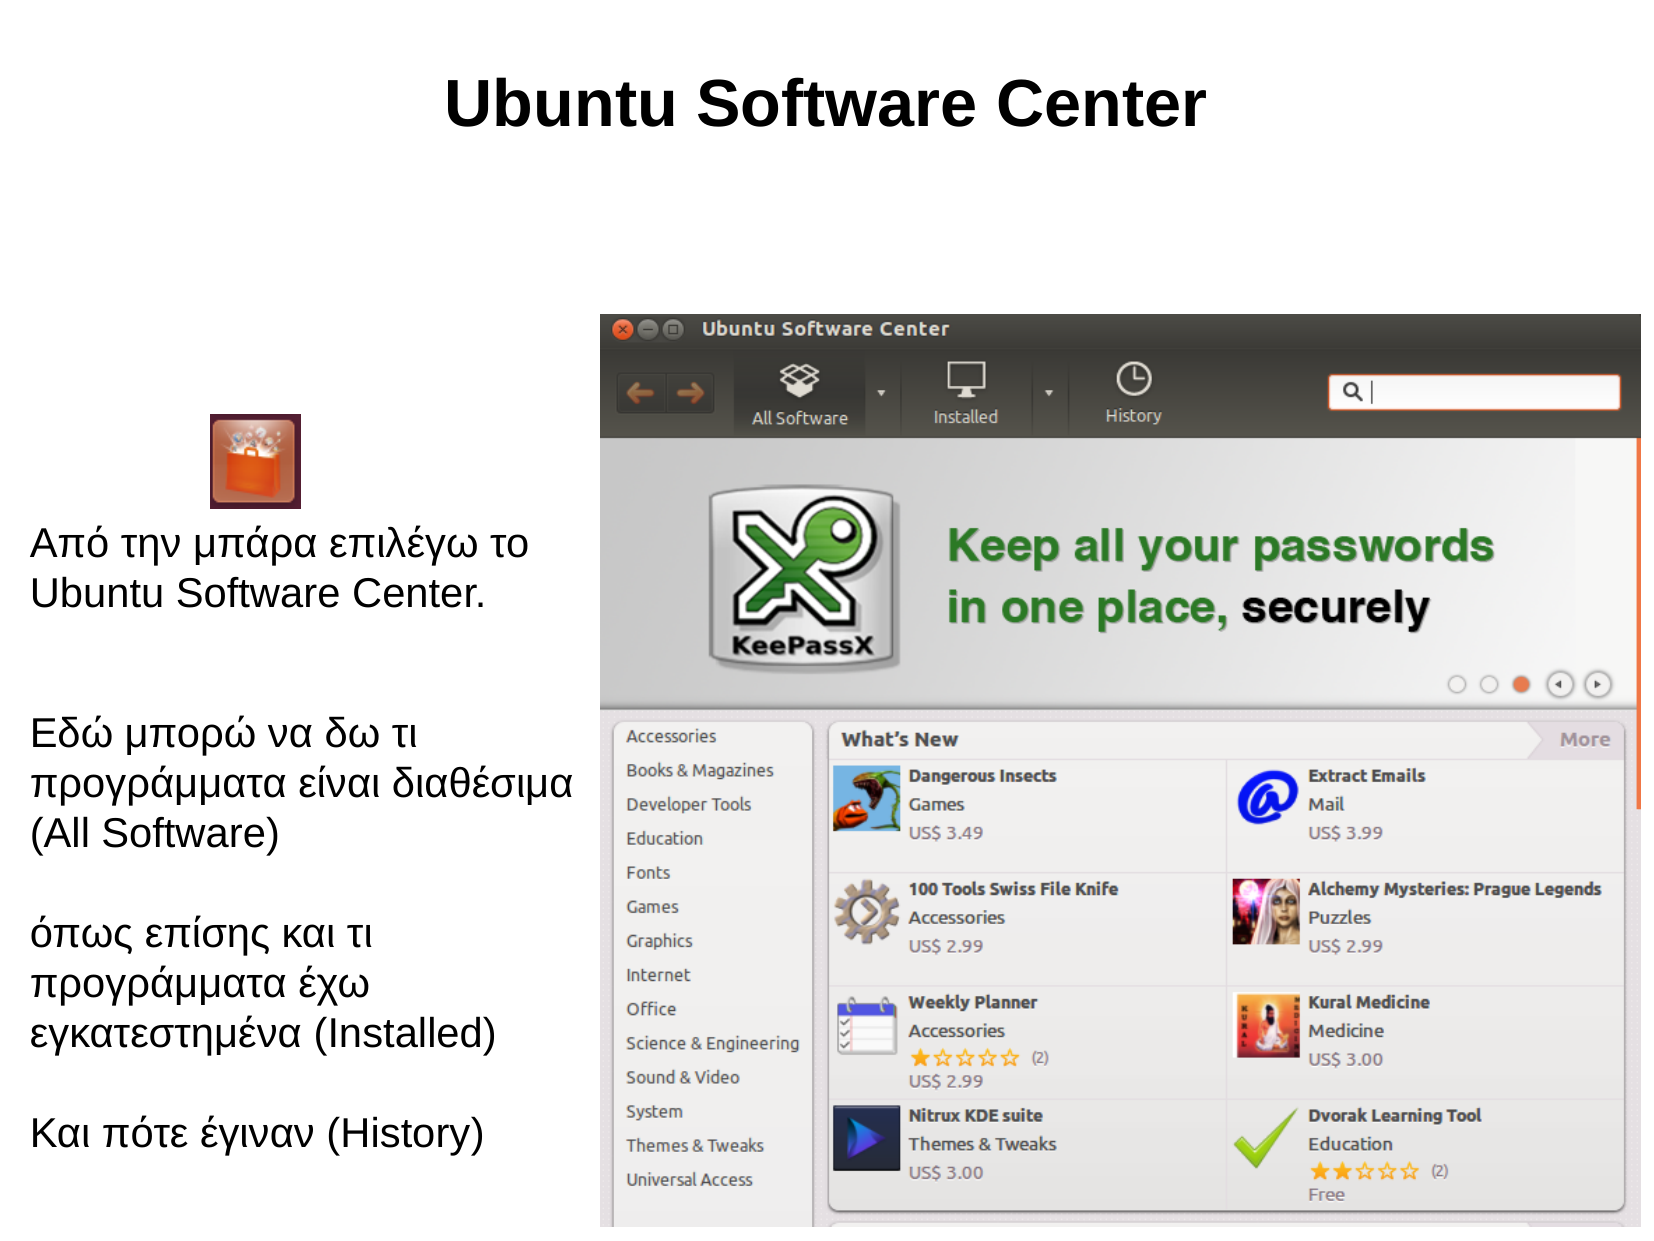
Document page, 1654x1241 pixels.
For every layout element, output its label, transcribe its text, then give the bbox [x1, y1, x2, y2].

text_box Ubuntu Software Center [82, 49, 1571, 150]
picture [599, 314, 1641, 1227]
text_box Από την μπάρα επιλέγω το Ubuntu Software Center. Εδώ μπορώ να δω τι προγράμματα είναι διαθέσιμα (All Software) όπως επίσης και τι προγράμματα έχω εγκατεστημένα (Installed) Και πότε έγιναν (History) [15, 508, 555, 1182]
text_box [210, 285, 420, 508]
picture [209, 414, 301, 509]
